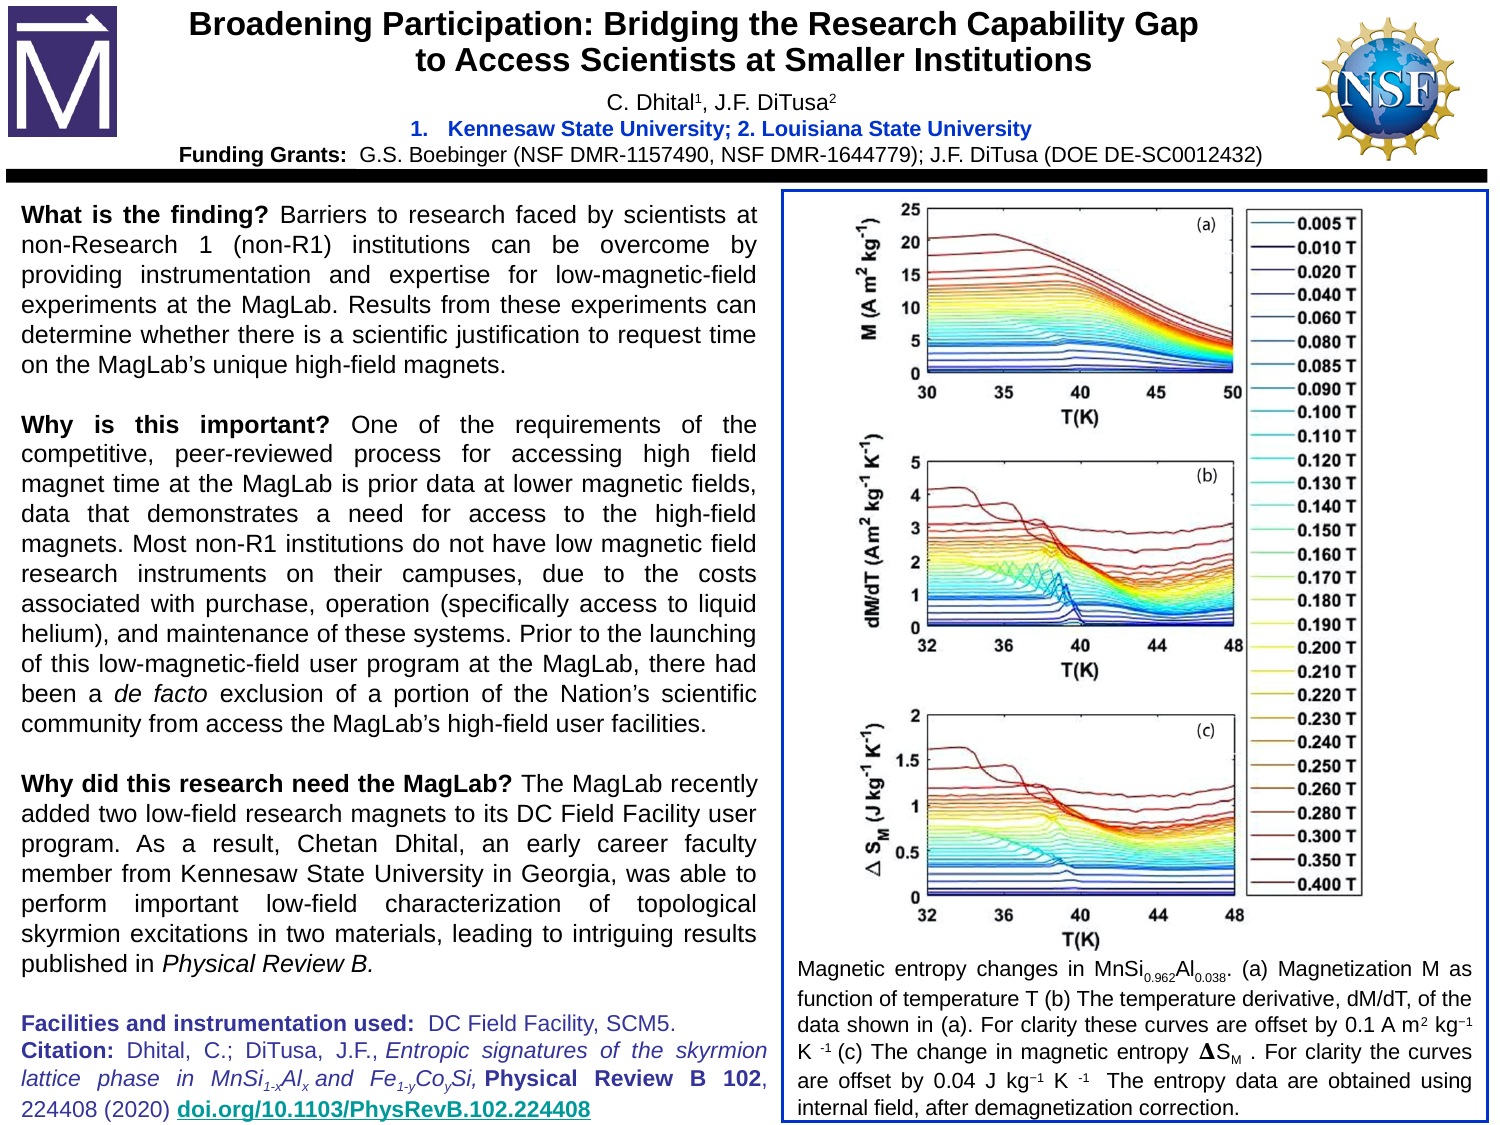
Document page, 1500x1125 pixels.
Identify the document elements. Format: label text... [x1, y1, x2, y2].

text_box C. Dhital1, J.F. DiTusa2 Kennesaw State University; 2. Louisiana State University Funding Grants: G.S. Boebinger (NSF DMR-1157490, NSF DMR-1644779); J.F. DiTusa (DOE DE-SC0012432) [117, 79, 1327, 175]
text_box [782, 190, 1488, 1122]
text_box What is the finding? Barriers to research faced by scientists at non-Research 1 (non-R1) institutions can be overcome by providing instrumentation and expertise for low-magnetic-field experiments at the MagLab. Results from these experiments can determine whether there is a scientific justification to request time on the MagLab’s unique high-field magnets. Why is this important? One of the requirements of the competitive, peer-reviewed process for accessing high field magnet time at the MagLab is prior data at lower magnetic fields, data that demonstrates a need for access to the high-field magnets. Most non-R1 institutions do not have low magnetic field research instruments on their campuses, due to the costs associated with purchase, operation (specifically access to liquid helium), and maintenance of these systems. Prior to the launching of this low-magnetic-field user program at the MagLab, there had been a de facto exclusion of a portion of the Nation’s scientific community from access the MagLab’s high-field user facilities. Why did this research need the MagLab? The MagLab recently added two low-field research magnets to its DC Field Facility user program. As a result, Chetan Dhital, an early career faculty member from Kennesaw State University in Georgia, was able to perform important low-field characterization of topological skyrmion excitations in two materials, leading to intriguing results published in Physical Review B. [6, 191, 774, 985]
picture [8, 6, 118, 137]
picture [843, 187, 1388, 962]
picture [1314, 14, 1462, 163]
text_box [737, 588, 782, 665]
text_box Broadening Participation: Bridging the Research Capability Gap to Access Scientists at Smaller Institutions [171, 0, 1292, 79]
text_box [746, 225, 782, 301]
text_box Facilities and instrumentation used: DC Field Facility, SCM5. Citation: Dhital, C.; DiTusa, J.F., Entropic signatures of the skyrmion lattice phase in MnSi1-xAlx and Fe1-yCoySi, Physical Review B 102, 224408 (2020) doi.org/10.1103/PhysRevB.102.224408 [6, 1000, 782, 1125]
text_box [1488, 225, 1497, 301]
